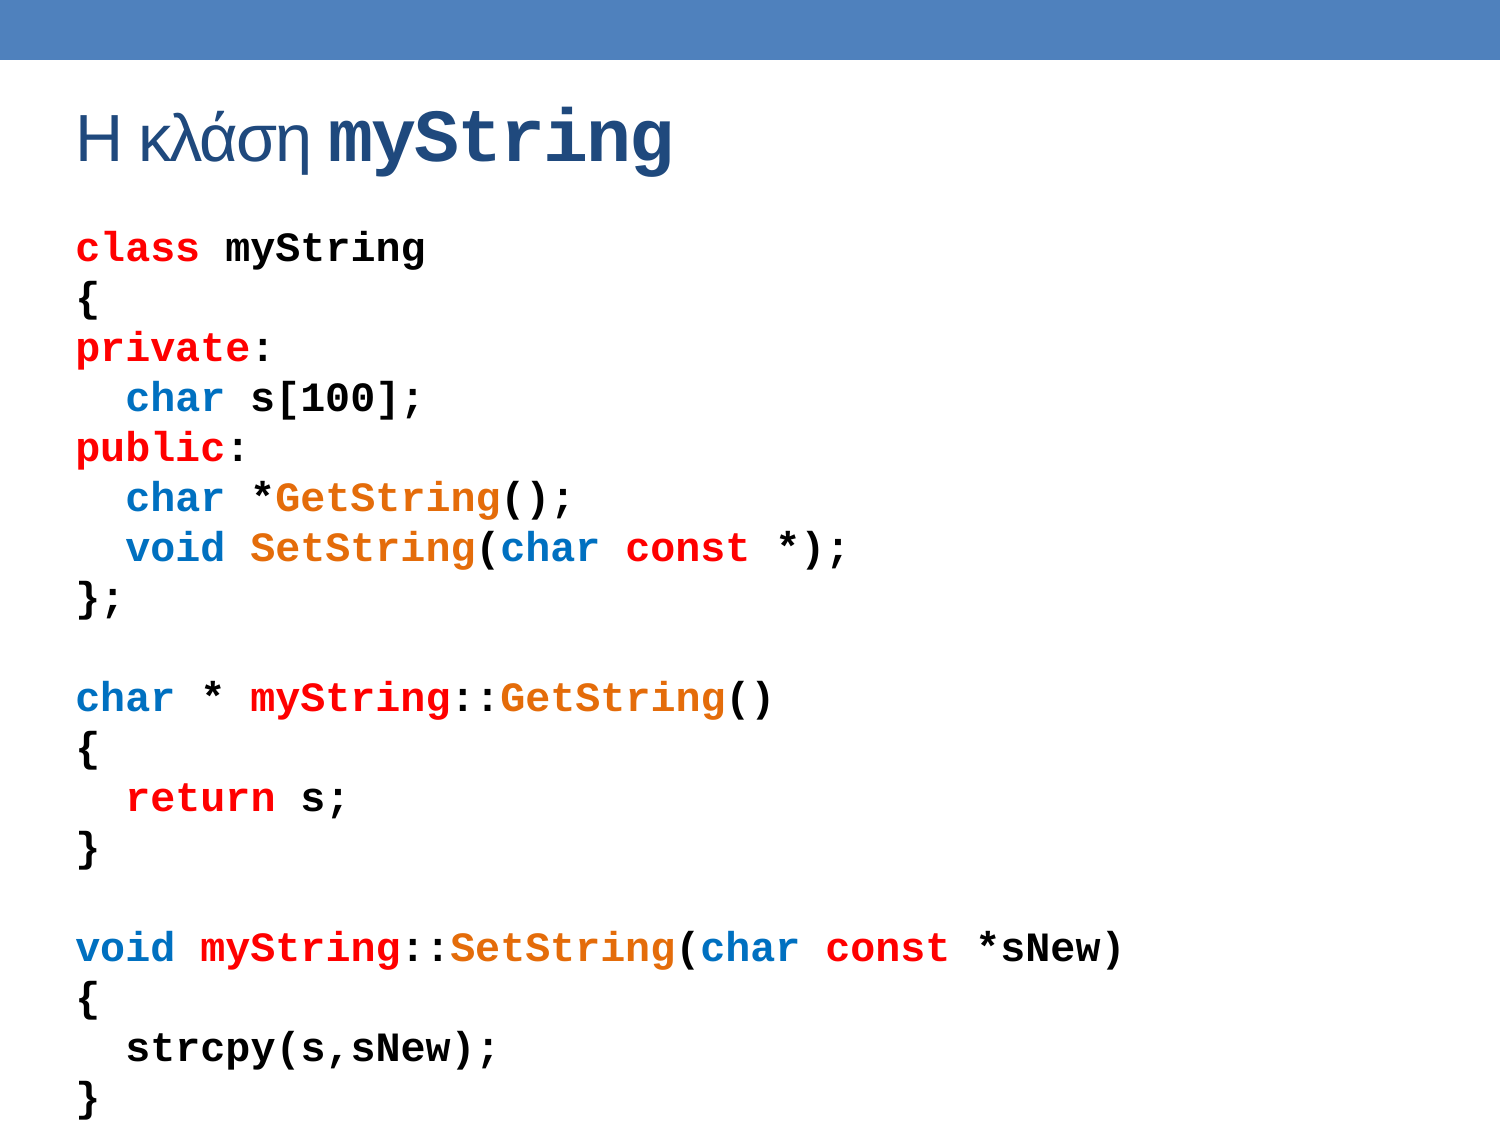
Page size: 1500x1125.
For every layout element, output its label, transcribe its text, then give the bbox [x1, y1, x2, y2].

title Η κλάση myString [60, 50, 1411, 213]
text_box class myString { private: char s[100]; public: char *GetString(); void SetString(char const *); }; char * myString::GetString() { return s; } void myString::SetString(char const *sNew) { strcpy(s,sNew); } [60, 212, 1211, 1125]
